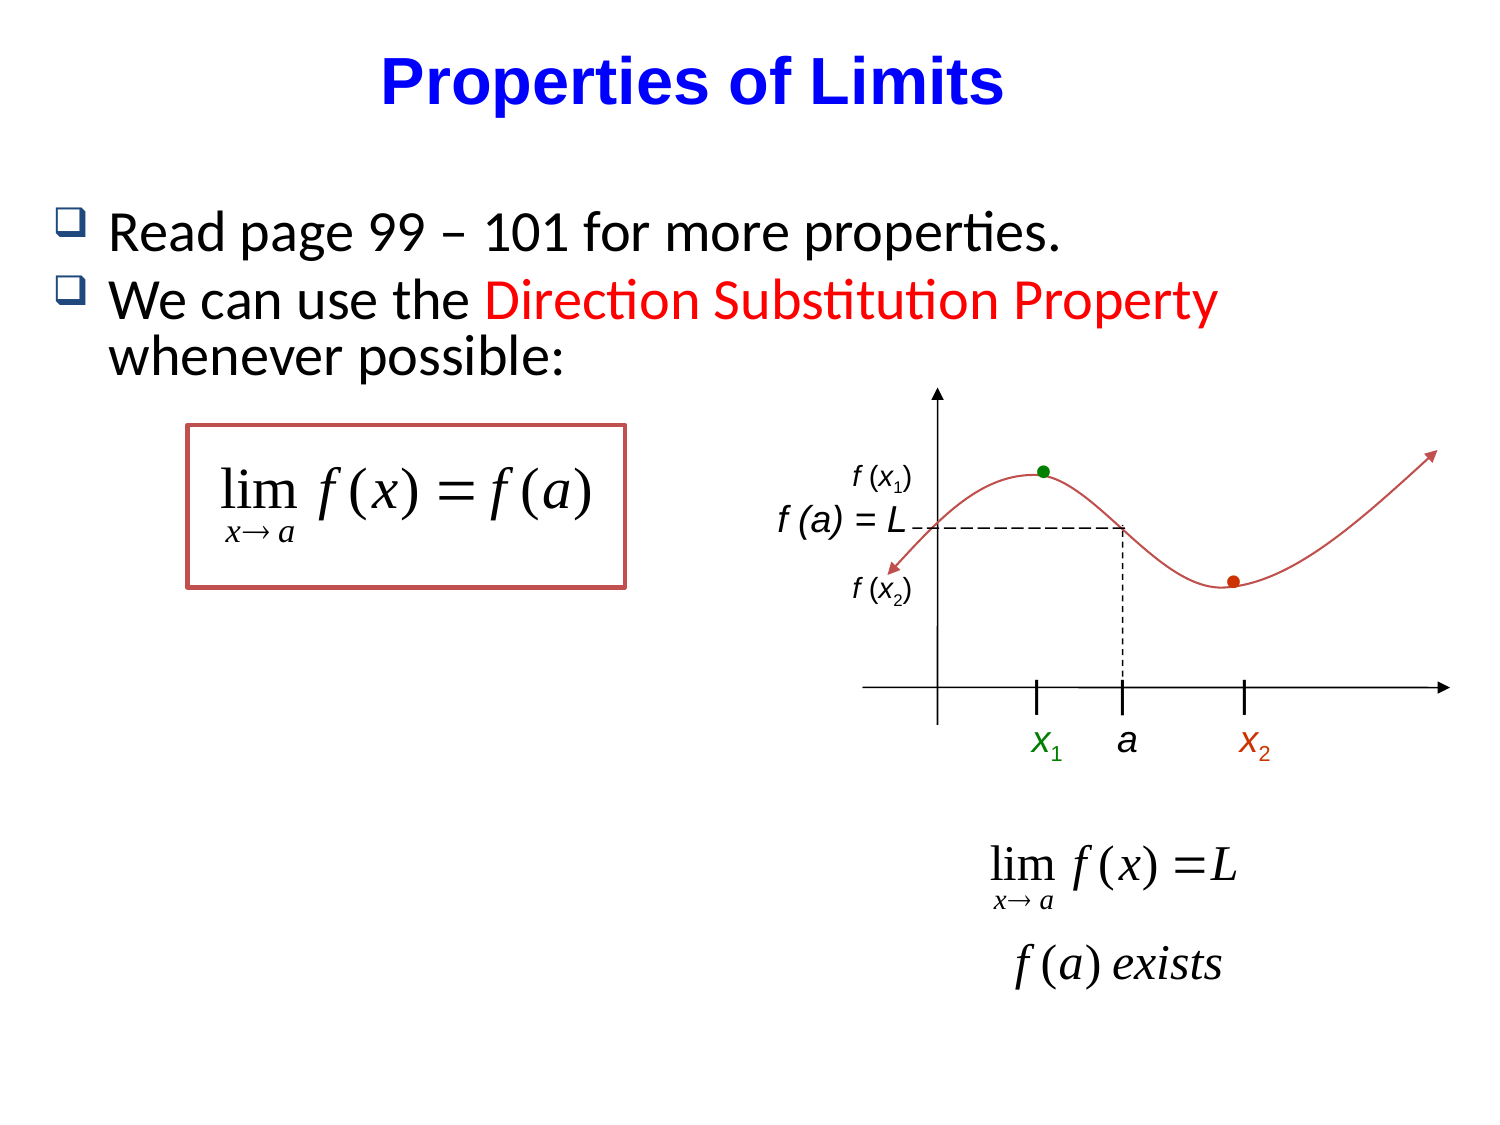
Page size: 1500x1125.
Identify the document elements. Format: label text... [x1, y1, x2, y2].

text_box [212, 449, 601, 558]
title Properties of Limits [75, 24, 1313, 137]
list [982, 833, 1250, 1001]
text_box Read page 99 – 101 for more properties. We can use the Direction Substitution Property whenever possible: [37, 137, 1450, 1025]
